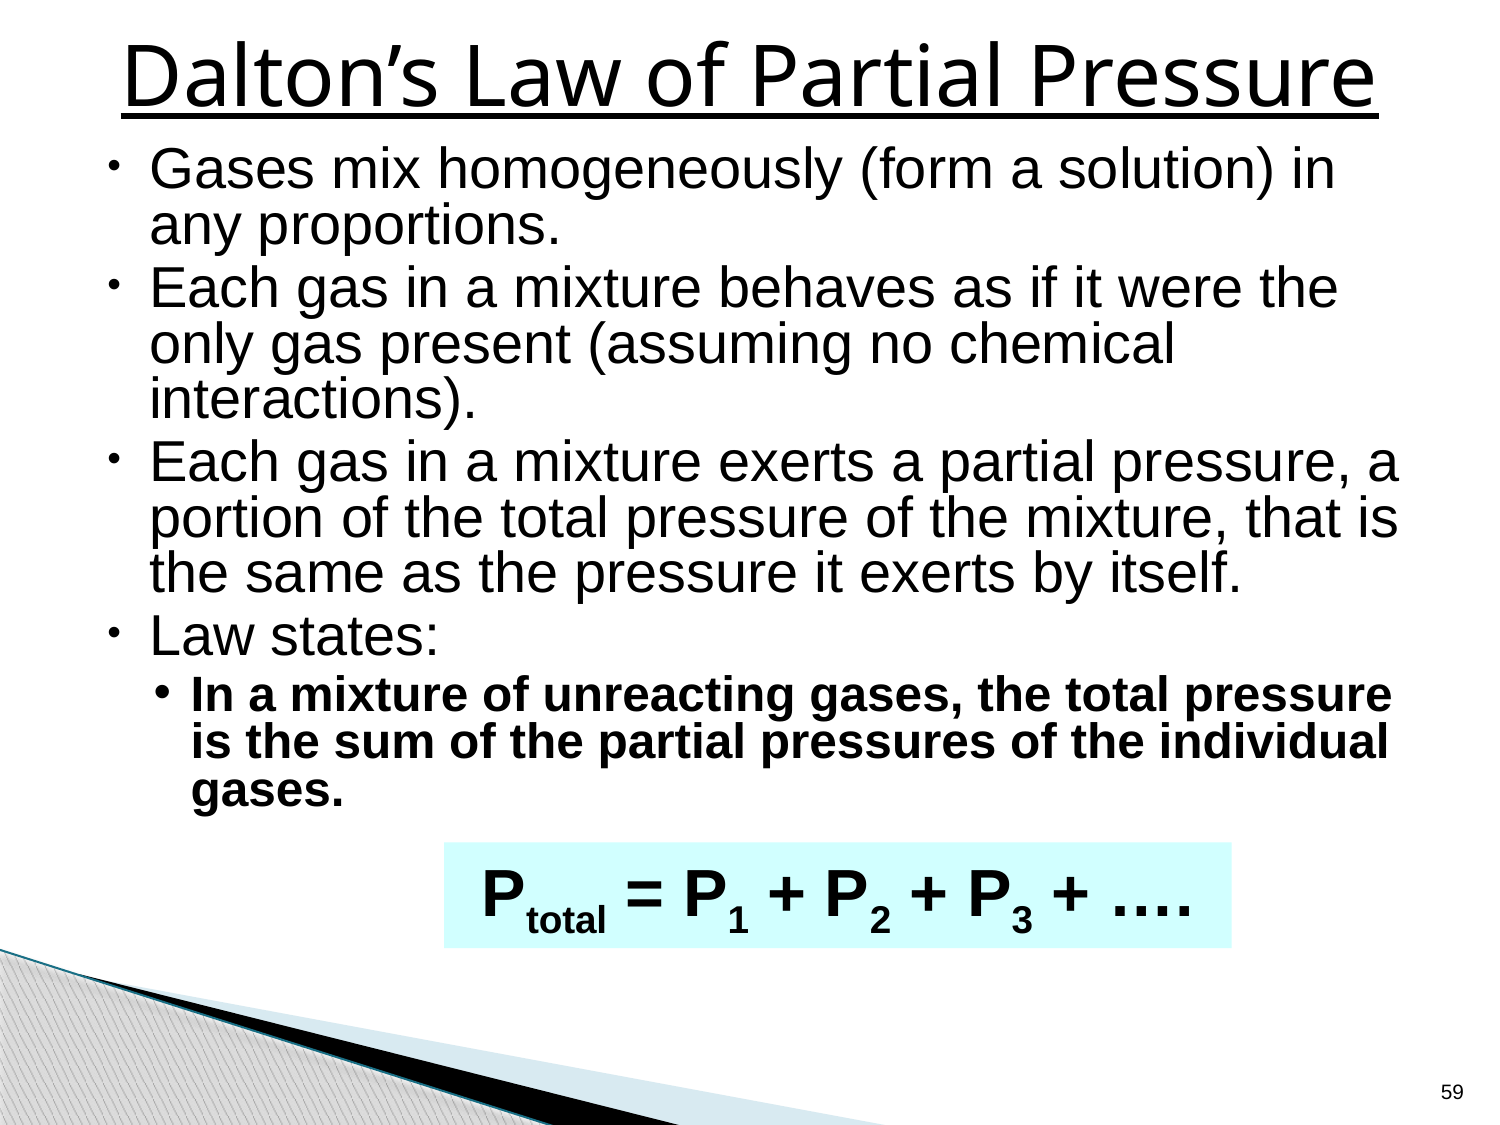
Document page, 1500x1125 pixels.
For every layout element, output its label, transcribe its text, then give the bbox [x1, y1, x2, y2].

text_box Ptotal = P1 + P2 + P3 + …. [444, 842, 1232, 949]
slide_number 59 [1418, 1051, 1479, 1112]
list Gases mix homogeneously (form a solution) in any proportions. Each gas in a mixture behaves as if it were the only gas present (assuming no chemical interactions). Each gas in a mixture exerts a partial pressure, a portion of the total pressure of the mixture, that is the same as the pressure it exerts by itself. Law states: In a mixture of unreacting gases, the total pressure is the sum of the partial pressures of the individual gases. [75, 145, 1425, 880]
title Dalton’s Law of Partial Pressure [75, 0, 1425, 145]
